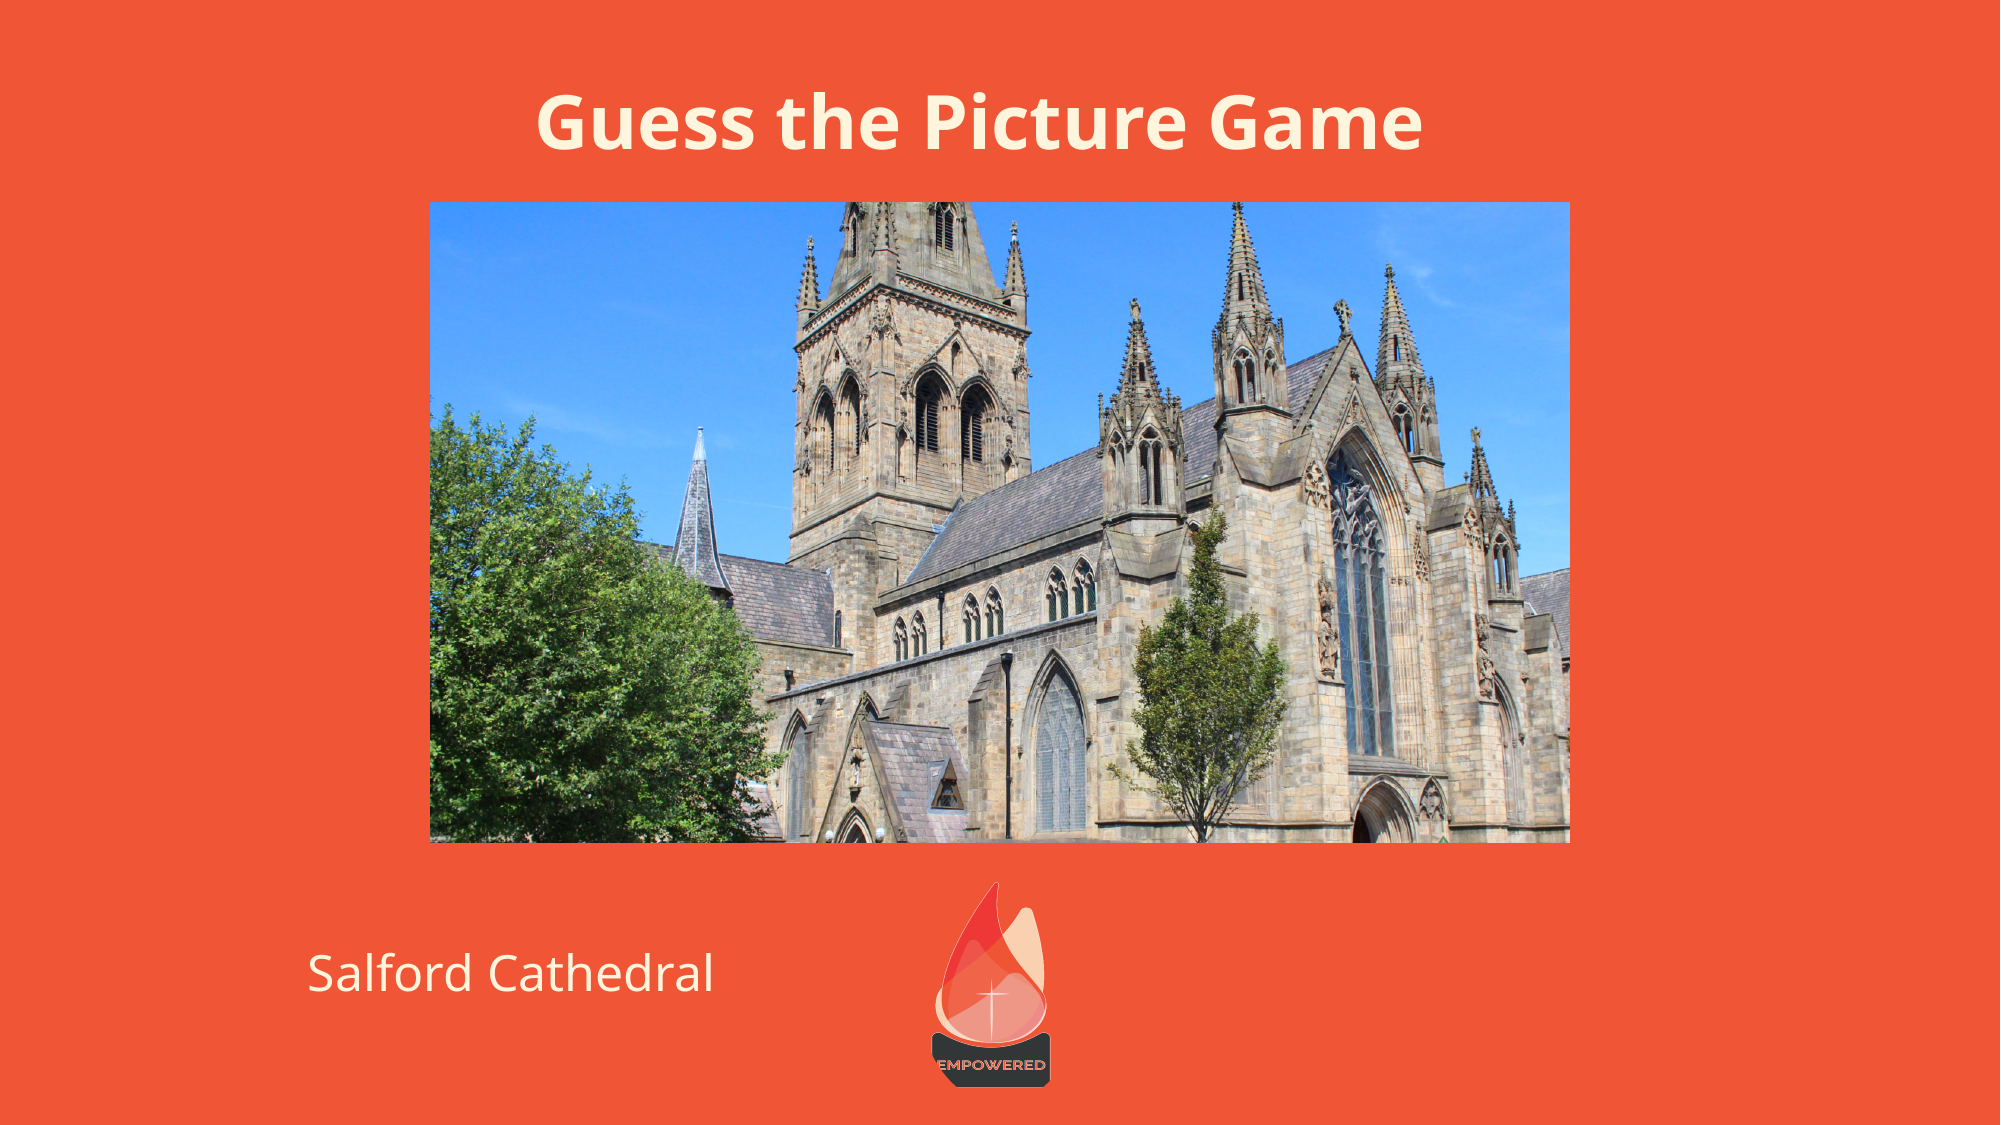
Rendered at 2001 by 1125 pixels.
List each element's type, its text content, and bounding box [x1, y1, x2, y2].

text_box Salford Cathedral [197, 933, 826, 1009]
picture [430, 202, 1570, 843]
picture [917, 872, 1083, 1104]
text_box Guess the Picture Game [354, 67, 1606, 172]
